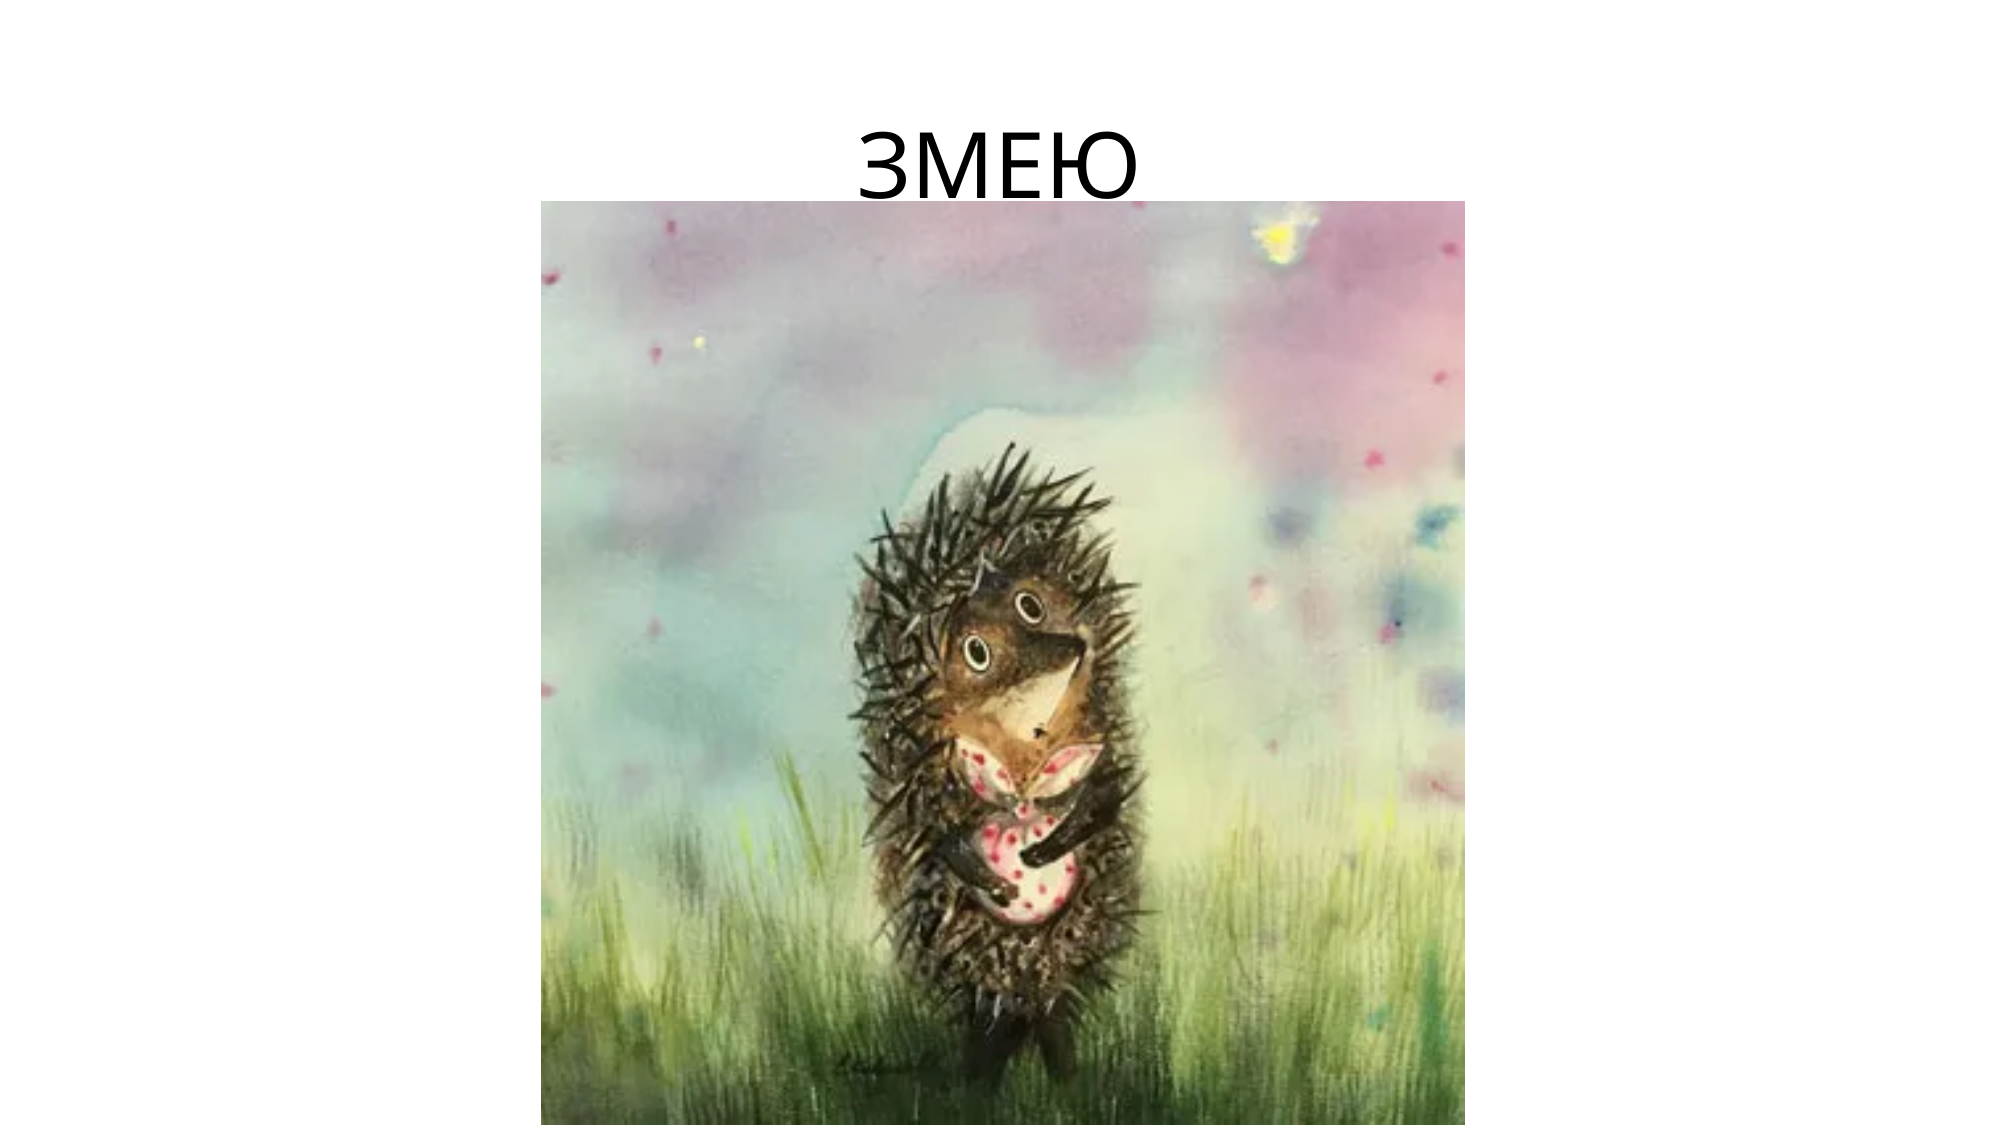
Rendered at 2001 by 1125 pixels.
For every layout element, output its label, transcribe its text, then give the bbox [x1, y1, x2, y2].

title ЗМЕЮ [137, 59, 1863, 278]
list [541, 201, 1465, 1125]
